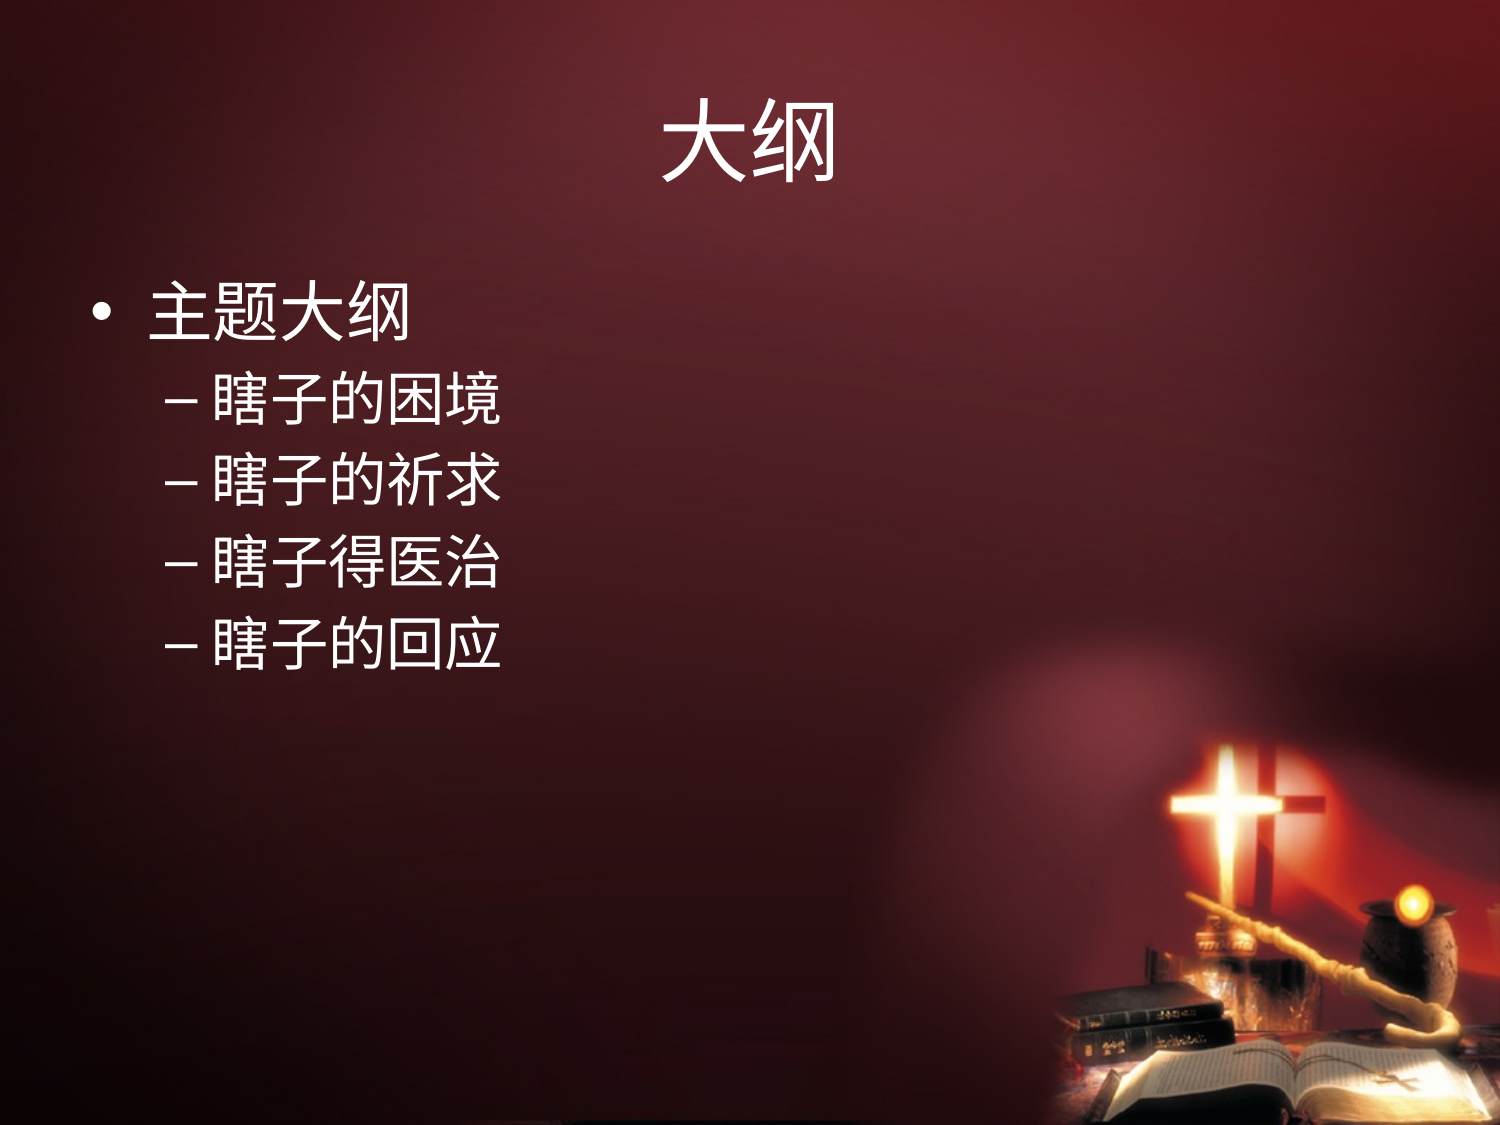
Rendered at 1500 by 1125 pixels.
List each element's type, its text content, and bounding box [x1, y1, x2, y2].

title 大纲 [75, 45, 1425, 233]
picture [0, 0, 1500, 1125]
list 主题大纲 瞎子的困境 瞎子的祈求 瞎子得医治 瞎子的回应 [75, 262, 1425, 1005]
